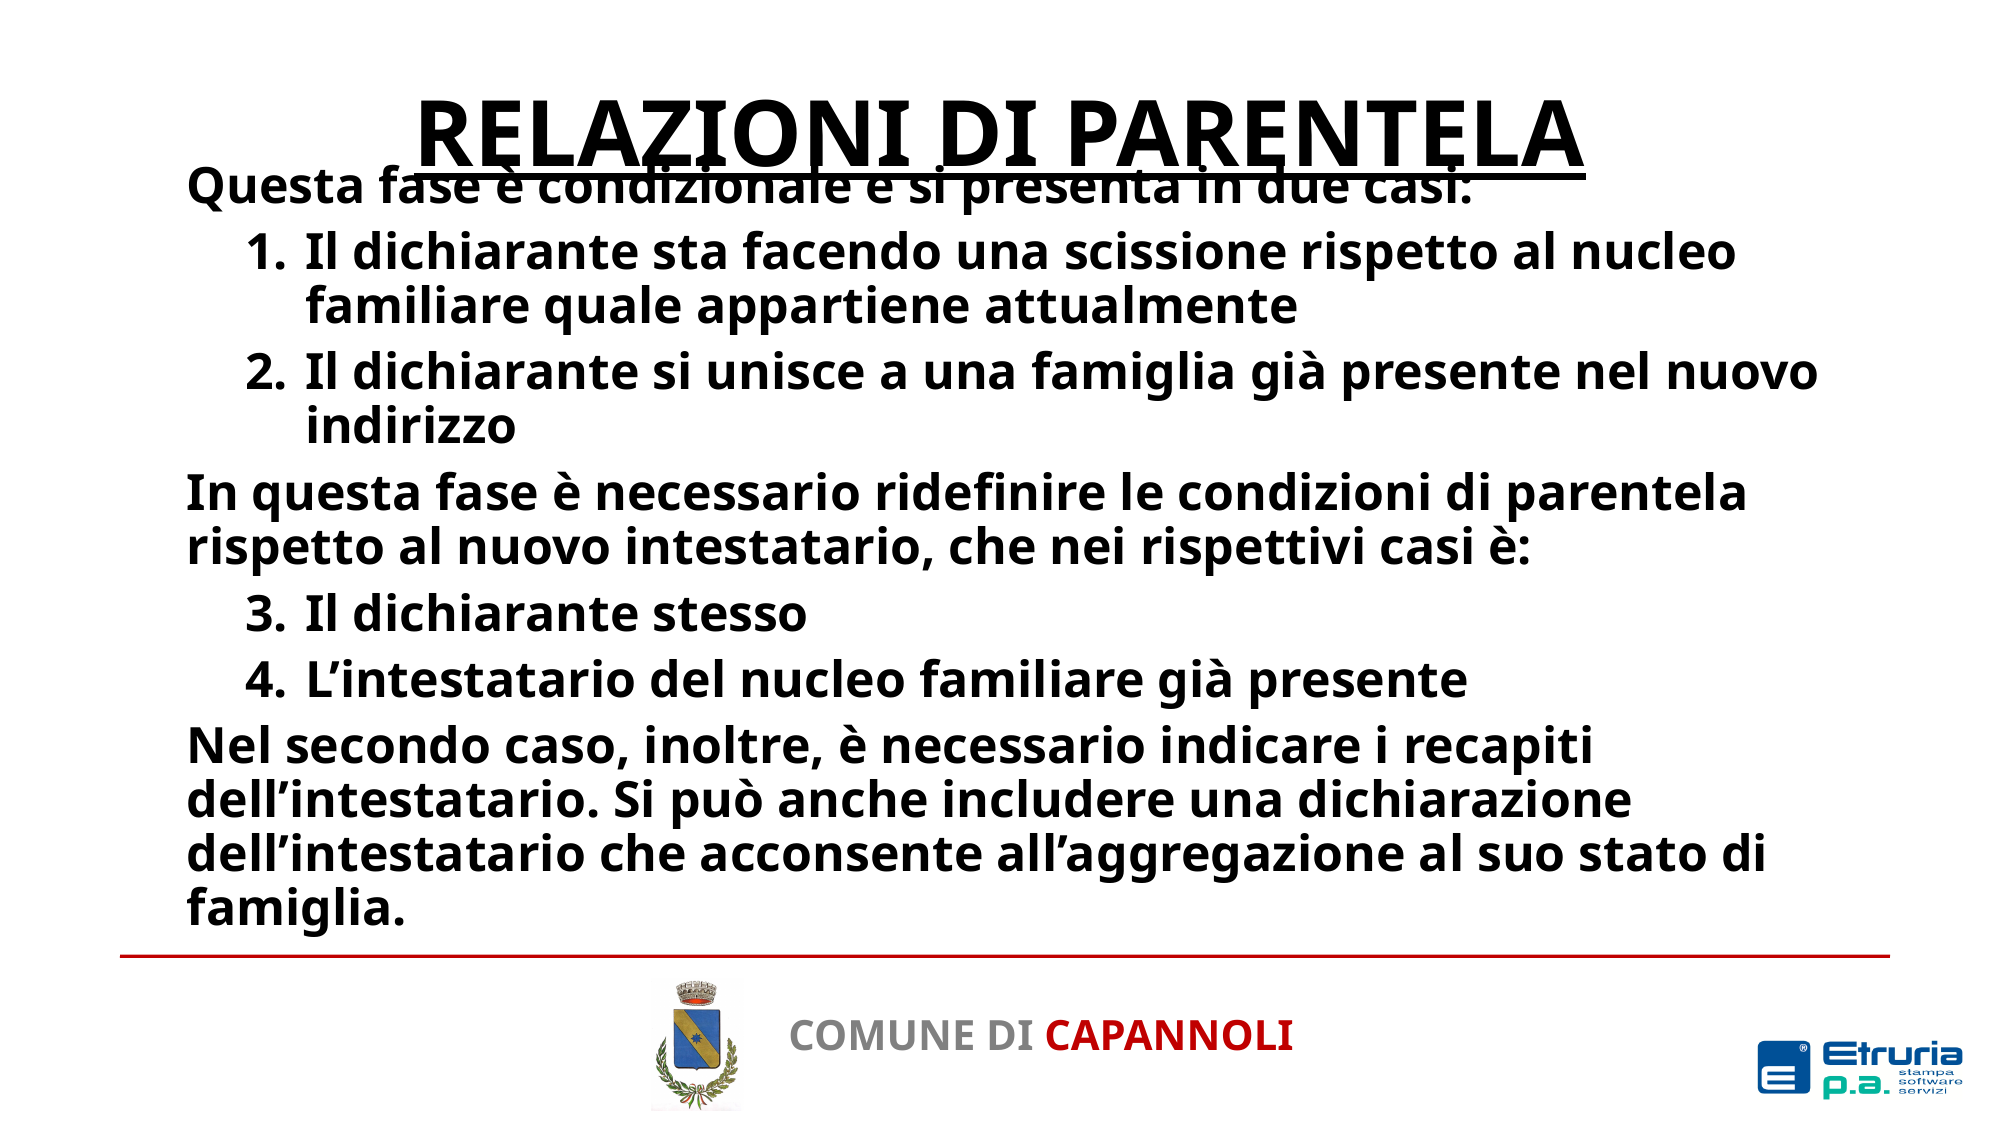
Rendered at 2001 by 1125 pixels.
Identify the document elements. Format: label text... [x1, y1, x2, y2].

text_box COMUNE DI CAPANNOLI [748, 1001, 1363, 1067]
text_box RELAZIONI DI PARENTELA [137, 59, 1863, 214]
picture [1757, 1040, 1963, 1100]
text_box Questa fase è condizionale e si presenta in due casi: Il dichiarante sta facendo una scissione rispetto al nucleo familiare quale appartiene attualmente Il dichiarante si unisce a una famiglia già presente nel nuovo indirizzo In questa fase è necessario ridefinire le condizioni di parentela rispetto al nuovo intestatario, che nei rispettivi casi è: Il dichiarante stesso L’intestatario del nucleo familiare già presente Nel secondo caso, inoltre, è necessario indicare i recapiti dell’intestatario. Si può anche includere una dichiarazione dell’intestatario che acconsente all’aggregazione al suo stato di famiglia. [172, 244, 1880, 913]
picture [651, 978, 745, 1111]
